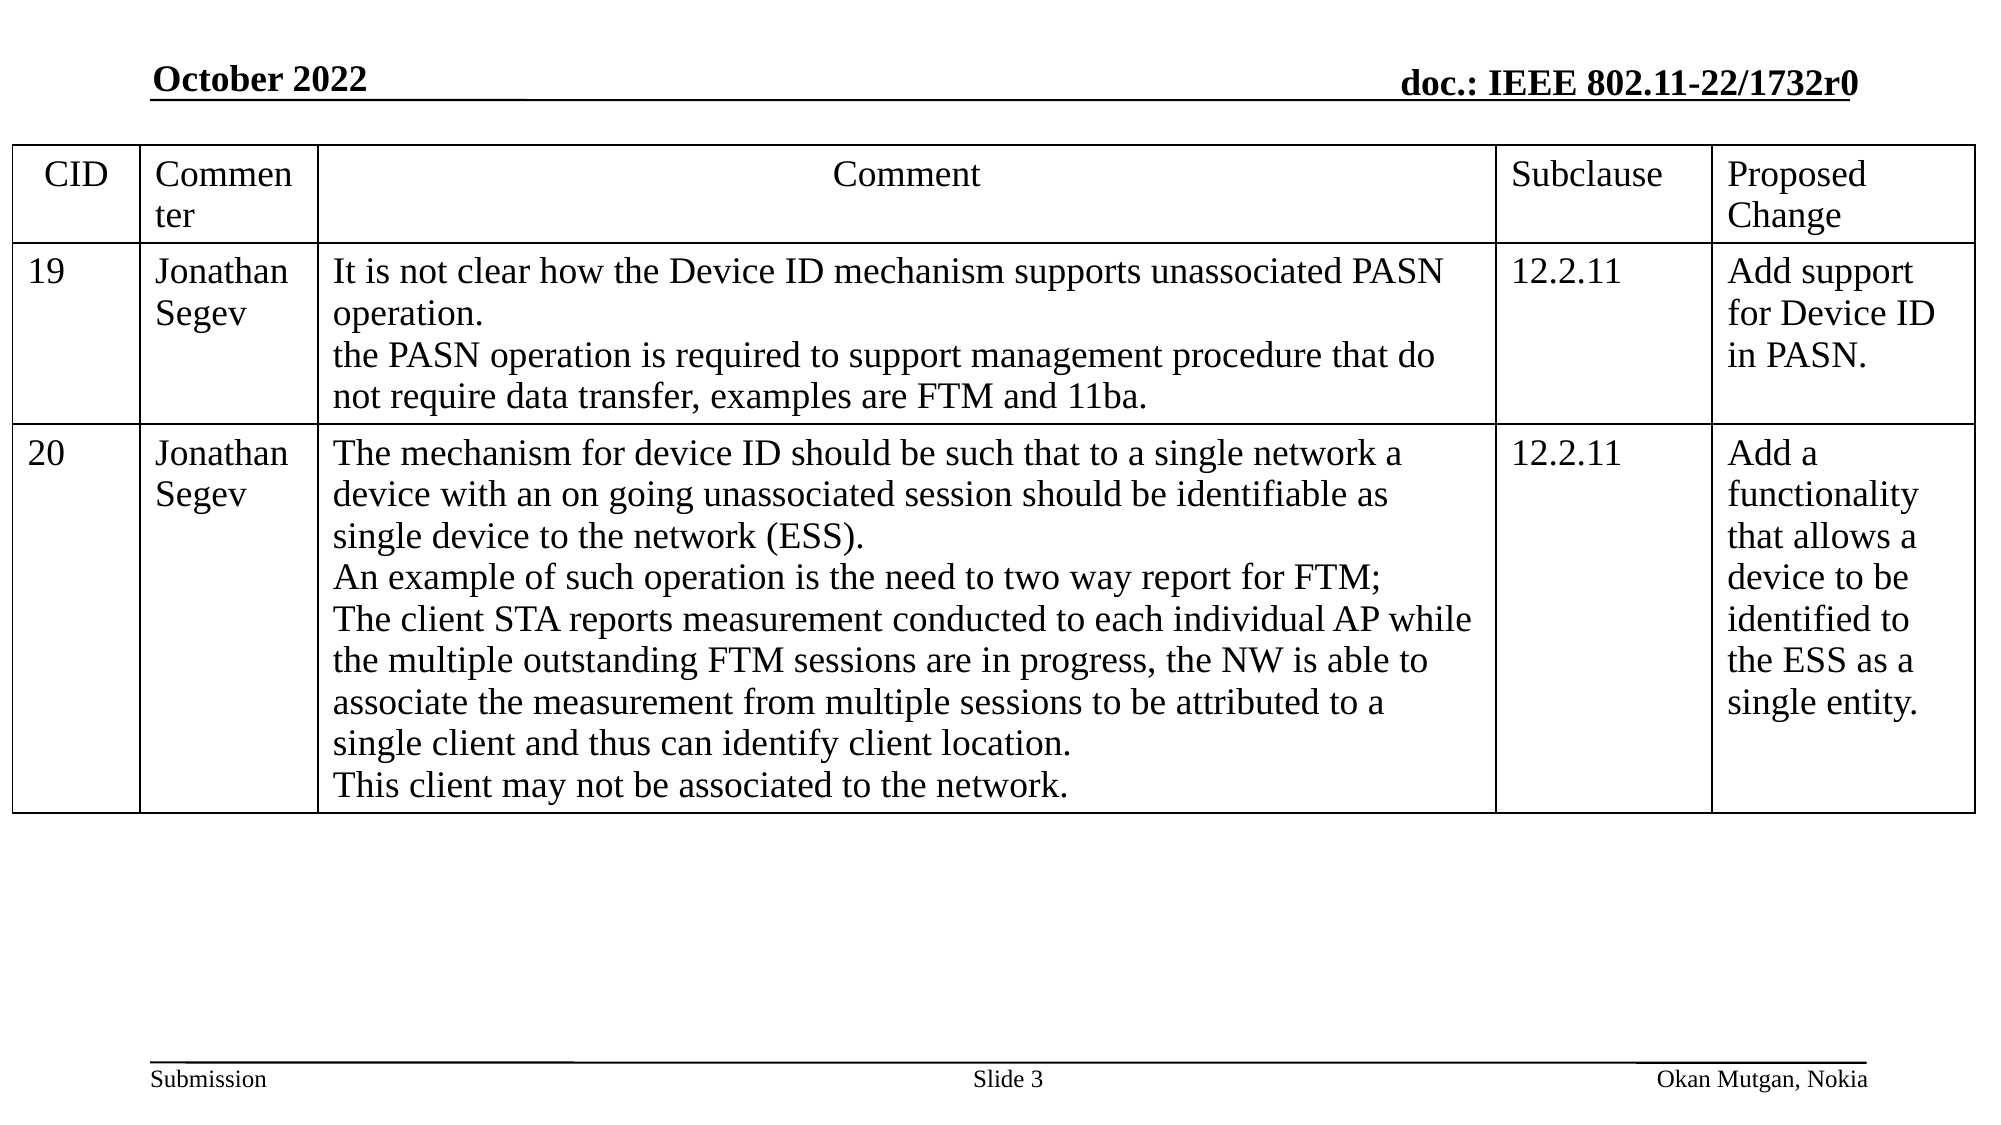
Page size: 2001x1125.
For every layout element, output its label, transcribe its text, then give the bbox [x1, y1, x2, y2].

slide_number Slide 3 [950, 1061, 1067, 1123]
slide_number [152, 54, 563, 100]
table_cell Add a functionality that allows a device to be identified to the ESS as a single entity. [1713, 425, 1974, 812]
table_header Subclause [1497, 146, 1711, 242]
table_cell 19 [13, 244, 139, 423]
table_cell 12.2.11 [1497, 244, 1711, 423]
table_header Comment [319, 146, 1495, 242]
table_cell Jonathan Segev [141, 425, 317, 812]
table_header Commenter [141, 146, 317, 242]
table_cell It is not clear how the Device ID mechanism supports unassociated PASN operation. the PASN operation is required to support management procedure that do not require data transfer, examples are FTM and 11ba. [319, 244, 1495, 423]
table_header CID [13, 146, 139, 242]
table_cell The mechanism for device ID should be such that to a single network a device with an on going unassociated session should be identifiable as single device to the network (ESS). An example of such operation is the need to two way report for FTM; The client STA reports measurement conducted to each individual AP while the multiple outstanding FTM sessions are in progress, the NW is able to associate the measurement from multiple sessions to be attributed to a single client and thus can identify client location. This client may not be associated to the network. [319, 425, 1495, 812]
table_cell 12.2.11 [1497, 425, 1711, 812]
table_cell 20 [13, 425, 139, 812]
table_cell Add support for Device ID in PASN. [1713, 244, 1974, 423]
footer Okan Mutgan, Nokia [1171, 1061, 1869, 1093]
table_header Proposed Change [1713, 146, 1974, 242]
table_cell Jonathan Segev [141, 244, 317, 423]
